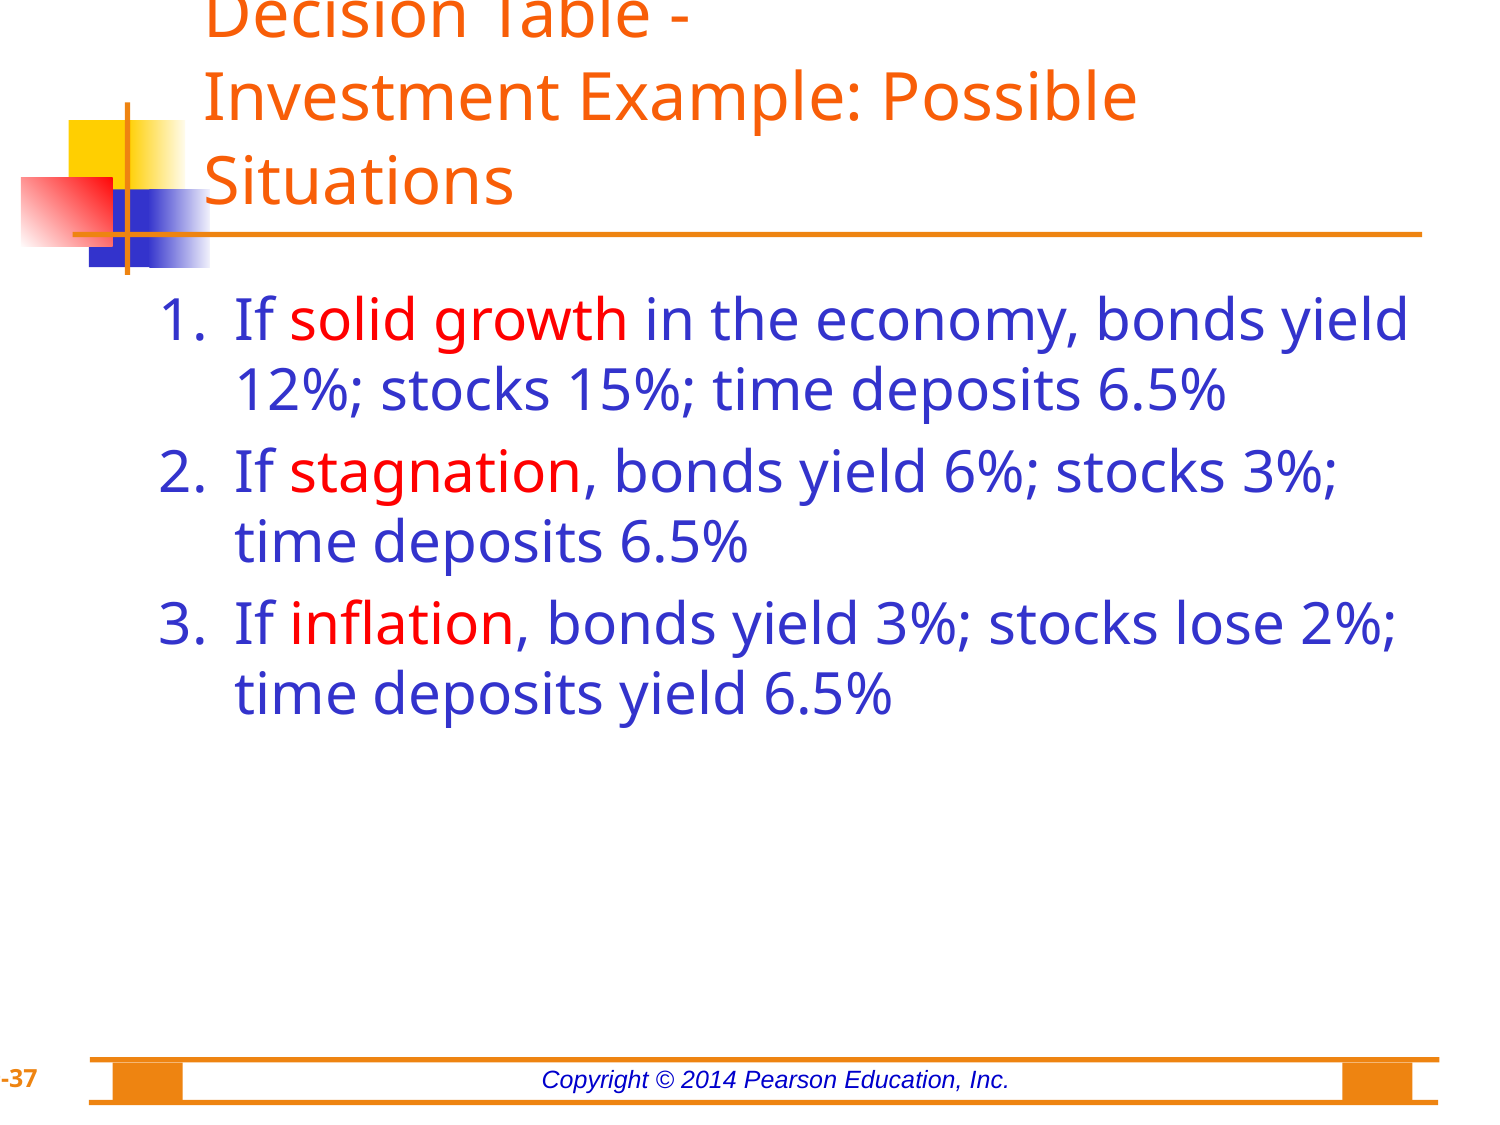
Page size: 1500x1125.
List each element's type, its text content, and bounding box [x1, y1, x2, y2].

list 1. If solid growth in the economy, bonds yield 12%; stocks 15%; time deposits 6.5% 2. If stagnation, bonds yield 6%; stocks 3%; time deposits 6.5% 3. If inflation, bonds yield 3%; stocks lose 2%; time deposits yield 6.5% [124, 274, 1470, 1038]
title Decision Table - Investment Example: Possible Situations [188, 37, 1468, 226]
